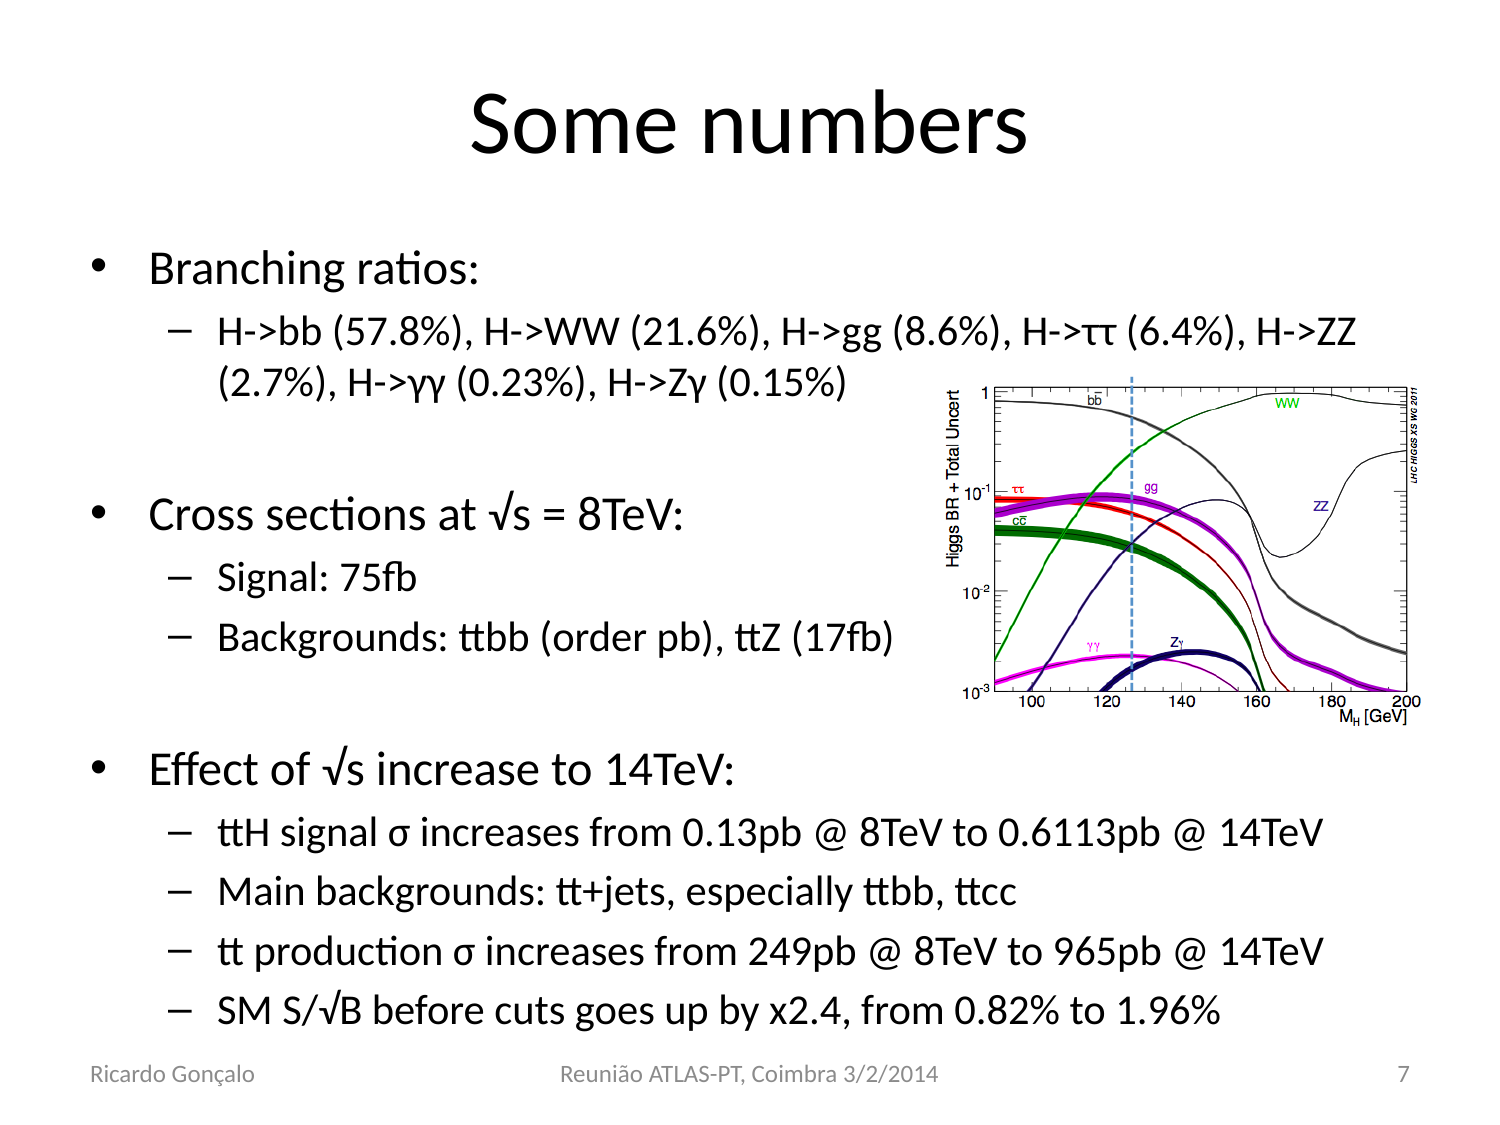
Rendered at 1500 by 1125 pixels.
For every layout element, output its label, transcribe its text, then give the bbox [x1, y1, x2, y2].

slide_number Ricardo Gonçalo [75, 1042, 425, 1103]
slide_number 7 [1074, 1042, 1425, 1103]
list Branching ratios: H->bb (57.8%), H->WW (21.6%), H->gg (8.6%), H->ττ (6.4%), H->ZZ (2.7%), H->γγ (0.23%), H->Zγ (0.15%) Cross sections at √s = 8TeV: Signal: 75fb Backgrounds: ttbb (order pb), ttZ (17fb) Effect of √s increase to 14TeV: ttH signal σ increases from 0.13pb @ 8TeV to 0.6113pb @ 14TeV Main backgrounds: tt+jets, especially ttbb, ttcc tt production σ increases from 249pb @ 8TeV to 965pb @ 14TeV SM S/√B before cuts goes up by x2.4, from 0.82% to 1.96% [75, 228, 1425, 1043]
picture [939, 374, 1426, 734]
footer Reunião ATLAS-PT, Coimbra 3/2/2014 [512, 1042, 988, 1103]
title Some numbers [75, 45, 1425, 189]
